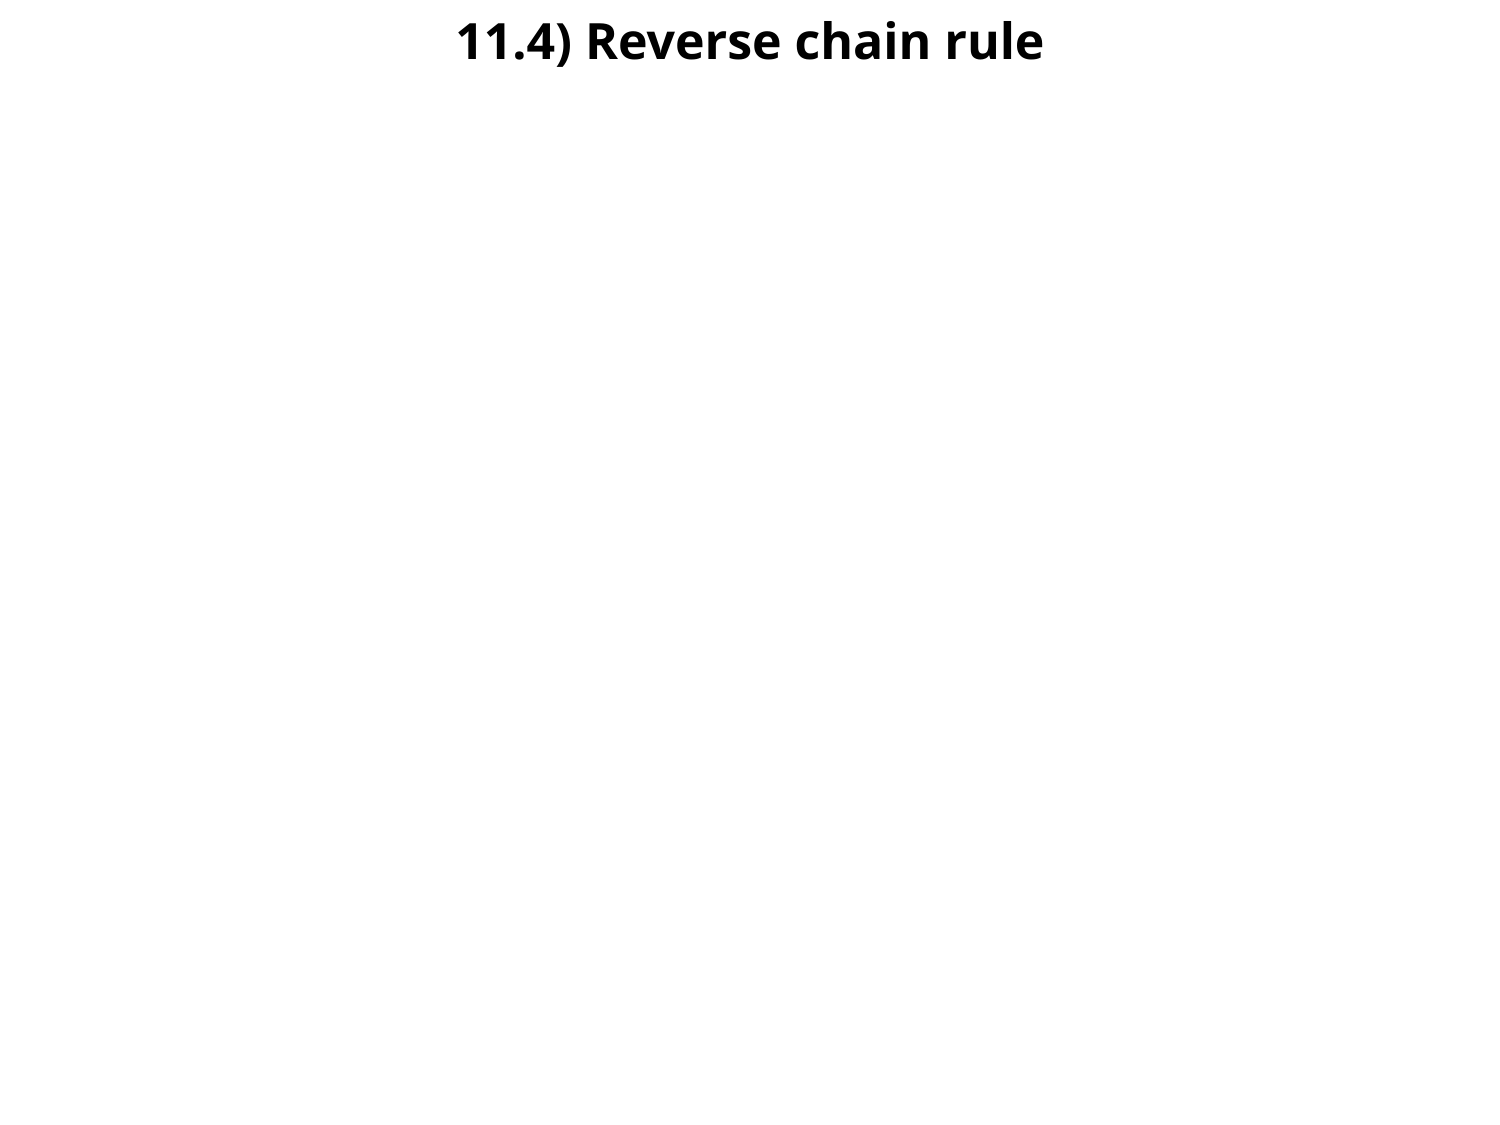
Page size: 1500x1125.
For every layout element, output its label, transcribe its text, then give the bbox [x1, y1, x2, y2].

title 11.4) Reverse chain rule [0, 0, 1500, 87]
